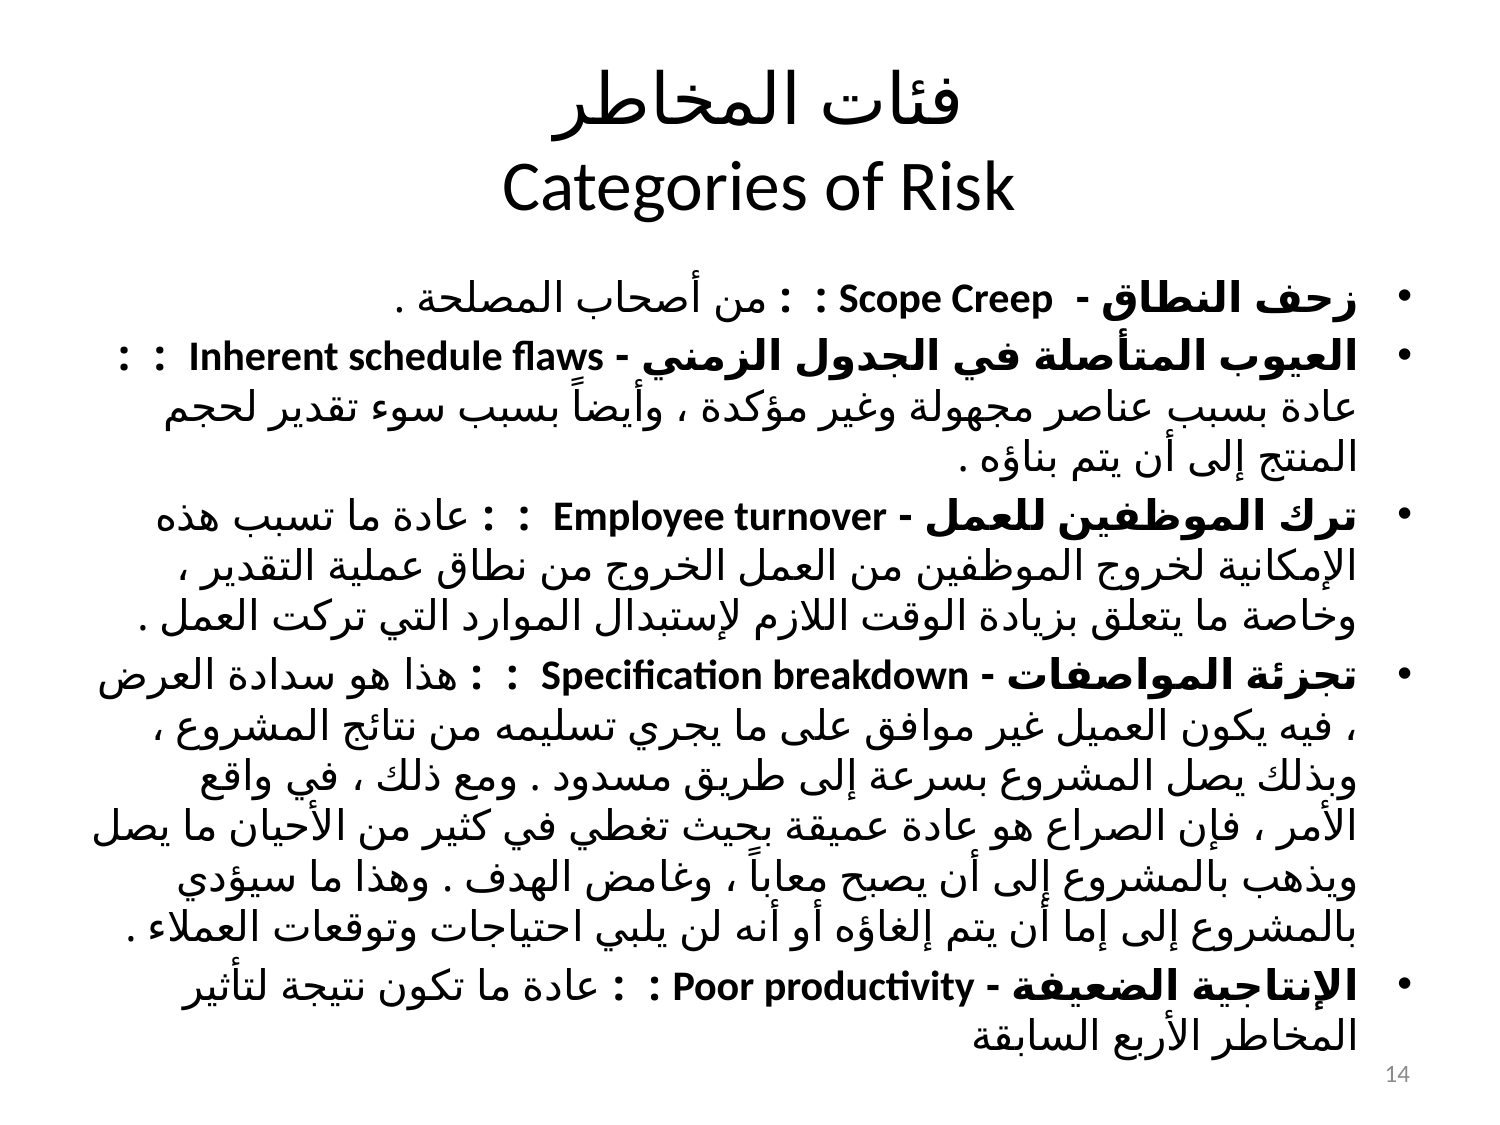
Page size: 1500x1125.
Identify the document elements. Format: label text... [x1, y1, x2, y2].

list زحف النطاق - Scope Creep : : من أصحاب المصلحة . العيوب المتأصلة في الجدول الزمني - Inherent schedule flaws : : عادة بسبب عناصر مجهولة وغير مؤكدة ، وأيضاً بسبب سوء تقدير لحجم المنتج إلى أن يتم بناؤه . ترك الموظفين للعمل - Employee turnover : : عادة ما تسبب هذه الإمكانية لخروج الموظفين من العمل الخروج من نطاق عملية التقدير ، وخاصة ما يتعلق بزيادة الوقت اللازم لإستبدال الموارد التي تركت العمل . تجزئة المواصفات - Specification breakdown : : هذا هو سدادة العرض ، فيه يكون العميل غير موافق على ما يجري تسليمه من نتائج المشروع ، وبذلك يصل المشروع بسرعة إلى طريق مسدود . ومع ذلك ، في واقع الأمر ، فإن الصراع هو عادة عميقة بحيث تغطي في كثير من الأحيان ما يصل ويذهب بالمشروع إلى أن يصبح معاباً ، وغامض الهدف . وهذا ما سيؤدي بالمشروع إلى إما أن يتم إلغاؤه أو أنه لن يلبي احتياجات وتوقعات العملاء . الإنتاجية الضعيفة - Poor productivity : : عادة ما تكون نتيجة لتأثير المخاطر الأربع السابقة [75, 262, 1425, 1075]
slide_number 14 [1074, 1042, 1425, 1103]
title فئات المخاطر Categories of Risk [75, 45, 1425, 233]
